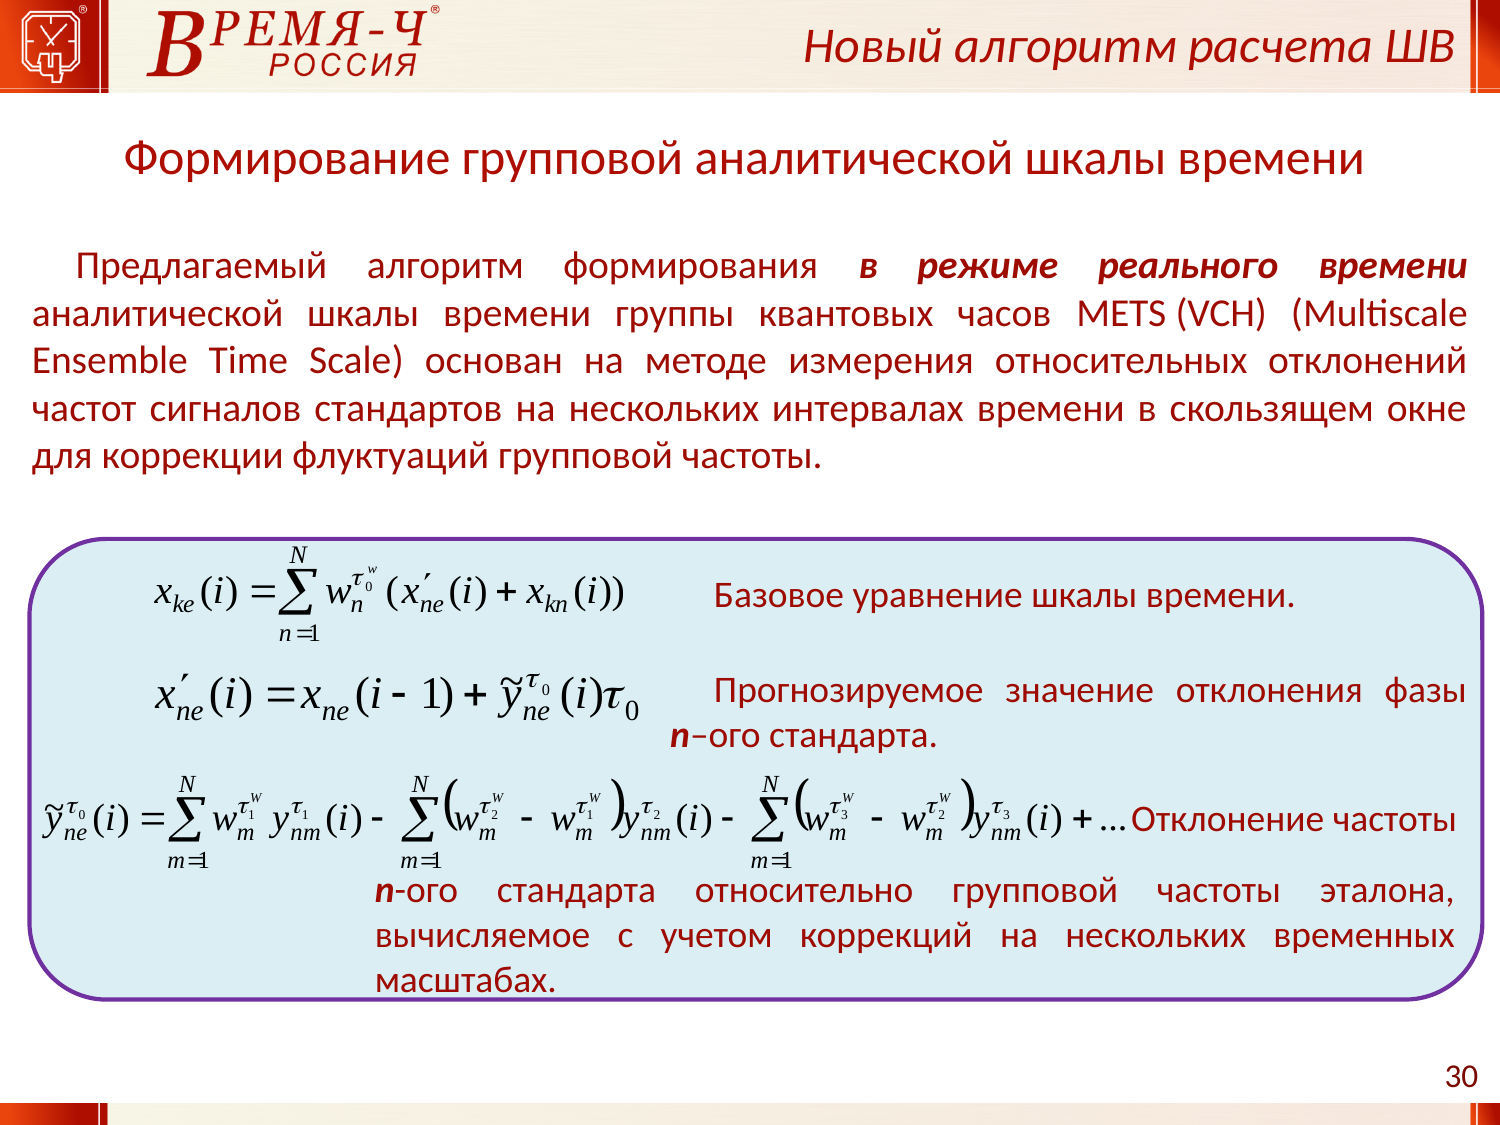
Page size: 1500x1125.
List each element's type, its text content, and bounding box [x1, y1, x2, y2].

text_box [27, 536, 1485, 1002]
picture [0, 1103, 1500, 1125]
text_box Прогнозируемое значение отклонения фазы n–ого стандарта. [655, 657, 1483, 762]
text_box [147, 656, 646, 729]
text_box n-ого стандарта относительно групповой частоты эталона, вычисляемое с учетом коррекций на нескольких временных масштабах. [360, 857, 1471, 1008]
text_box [36, 767, 1132, 875]
text_box Предлагаемый алгоритм формирования в режиме реального времени аналитической шкалы времени группы квантовых часов METS (VCH) (Multiscale Ensemble Time Scale) основан на методе измерения относительных отклонений частот сигналов стандартов на нескольких интервалах времени в скользящем окне для коррекции флуктуаций групповой частоты. [17, 231, 1483, 484]
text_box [147, 538, 633, 649]
text_box Базовое уравнение шкалы времени. [655, 562, 1471, 623]
slide_number 30 [1400, 1044, 1494, 1102]
picture [0, 0, 1500, 93]
text_box Формирование групповой аналитической шкалы времени [29, 102, 1471, 208]
text_box Отклонение частоты [1137, 786, 1483, 847]
